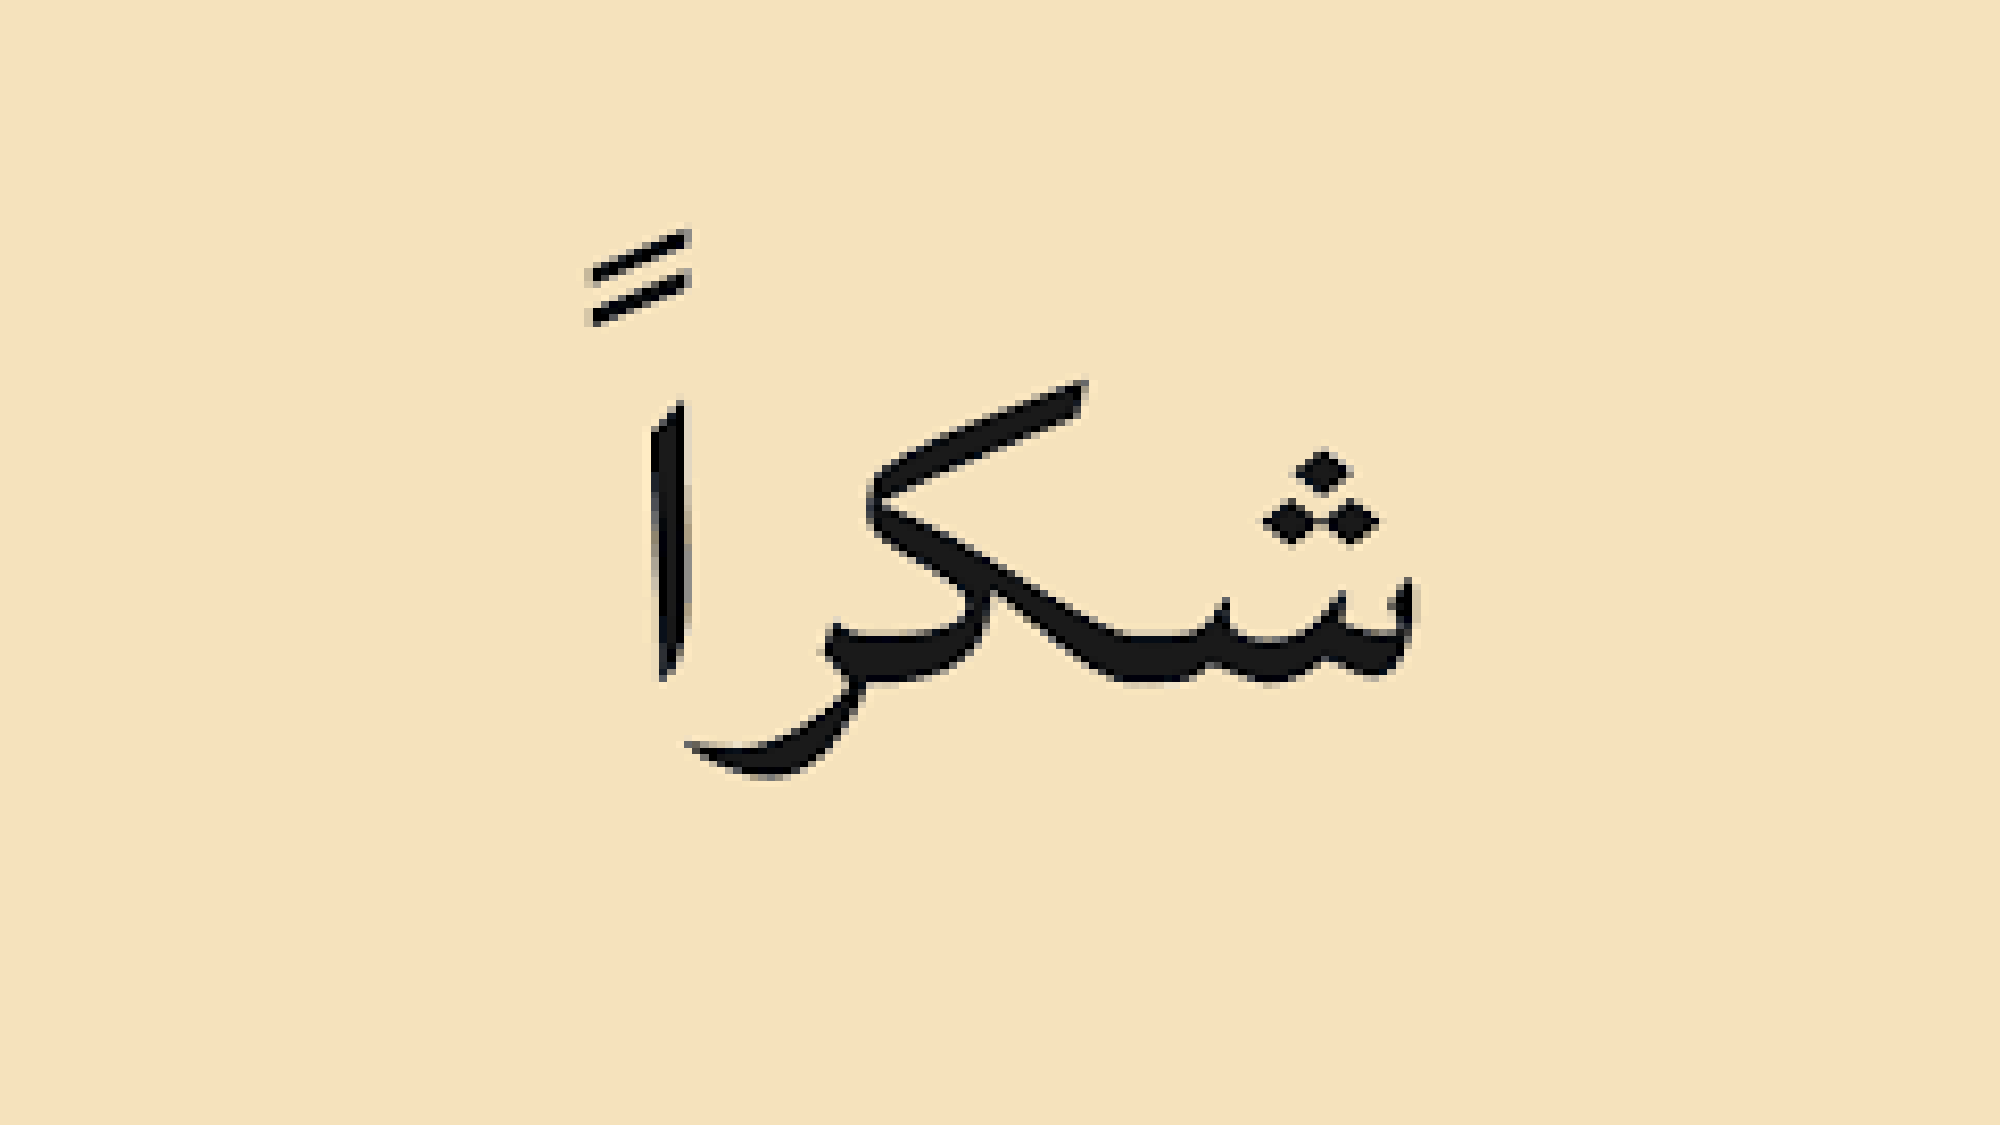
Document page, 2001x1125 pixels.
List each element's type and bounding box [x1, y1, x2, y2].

list [0, 0, 2000, 1125]
